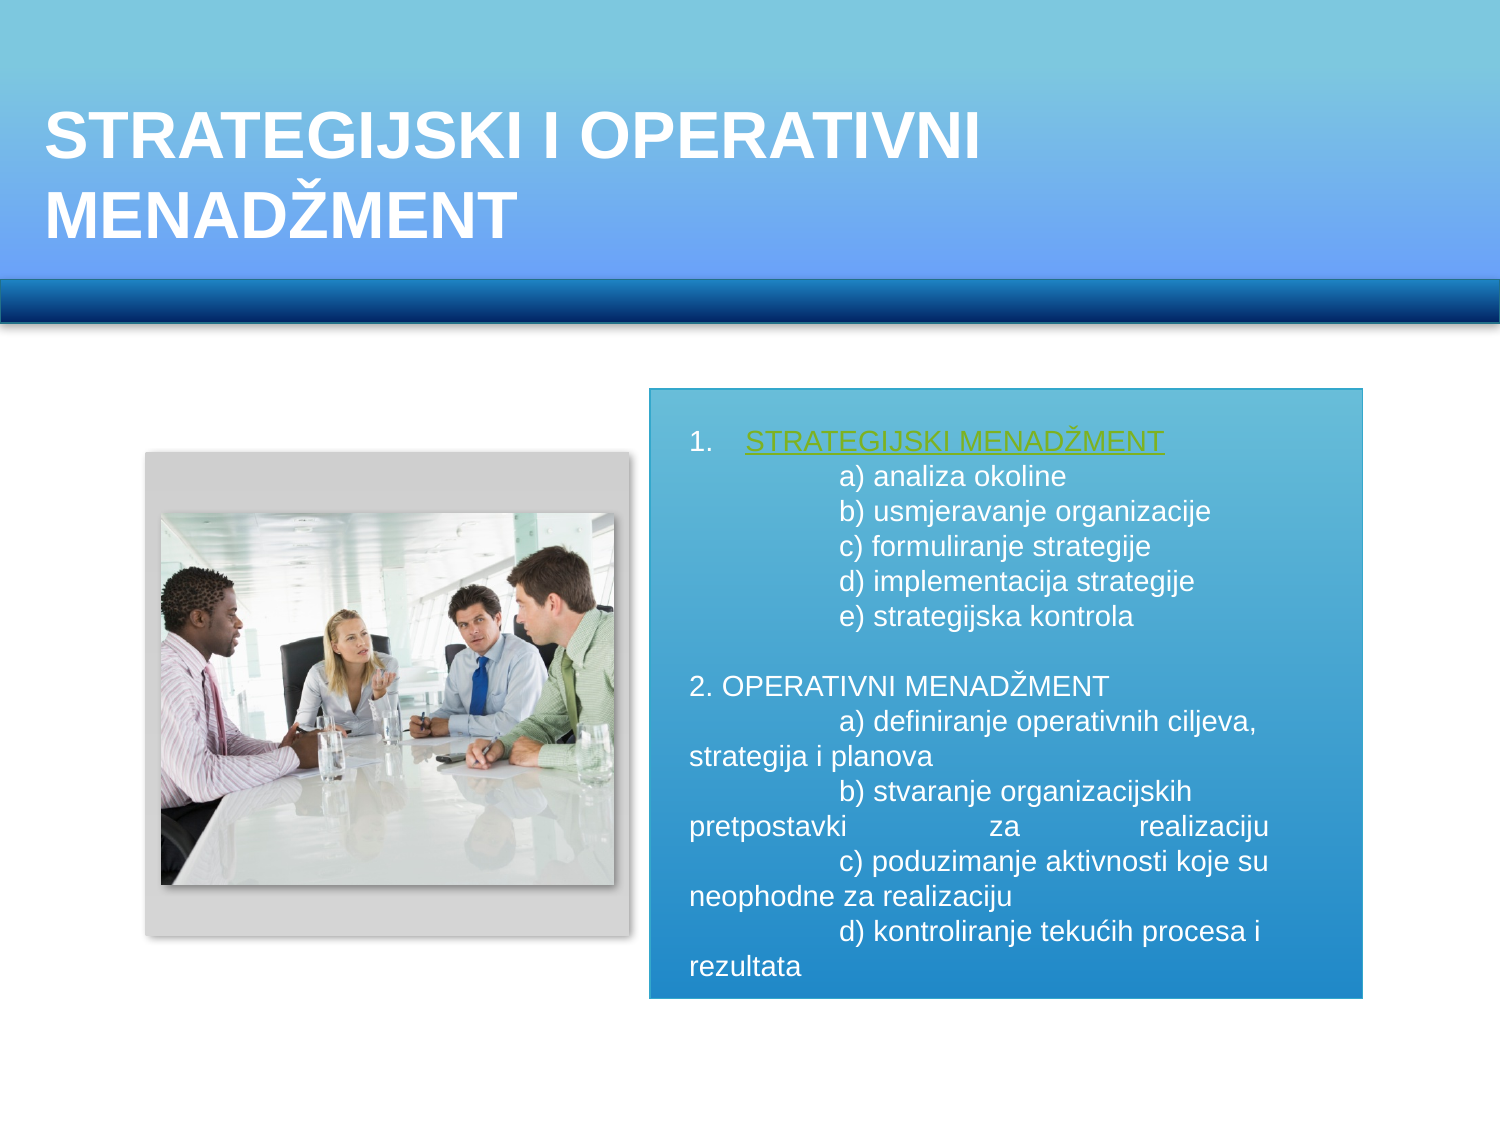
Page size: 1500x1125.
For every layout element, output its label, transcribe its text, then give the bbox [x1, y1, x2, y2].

text_box [650, 388, 1363, 999]
title STRATEGIJSKI I OPERATIVNI MENADŽMENT [29, 84, 1392, 177]
text_box STRATEGIJSKI MENADŽMENT a) analiza okoline b) usmjeravanje organizacije c) formuliranje strategije d) implementacija strategije e) strategijska kontrola 2. OPERATIVNI MENADŽMENT a) definiranje operativnih ciljeva, strategija i planova b) stvaranje organizacijskih pretpostavki za realizaciju c) poduzimanje aktivnosti koje su neophodne za realizaciju d) kontroliranje tekućih procesa i rezultata [674, 415, 1345, 1060]
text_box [145, 451, 630, 936]
